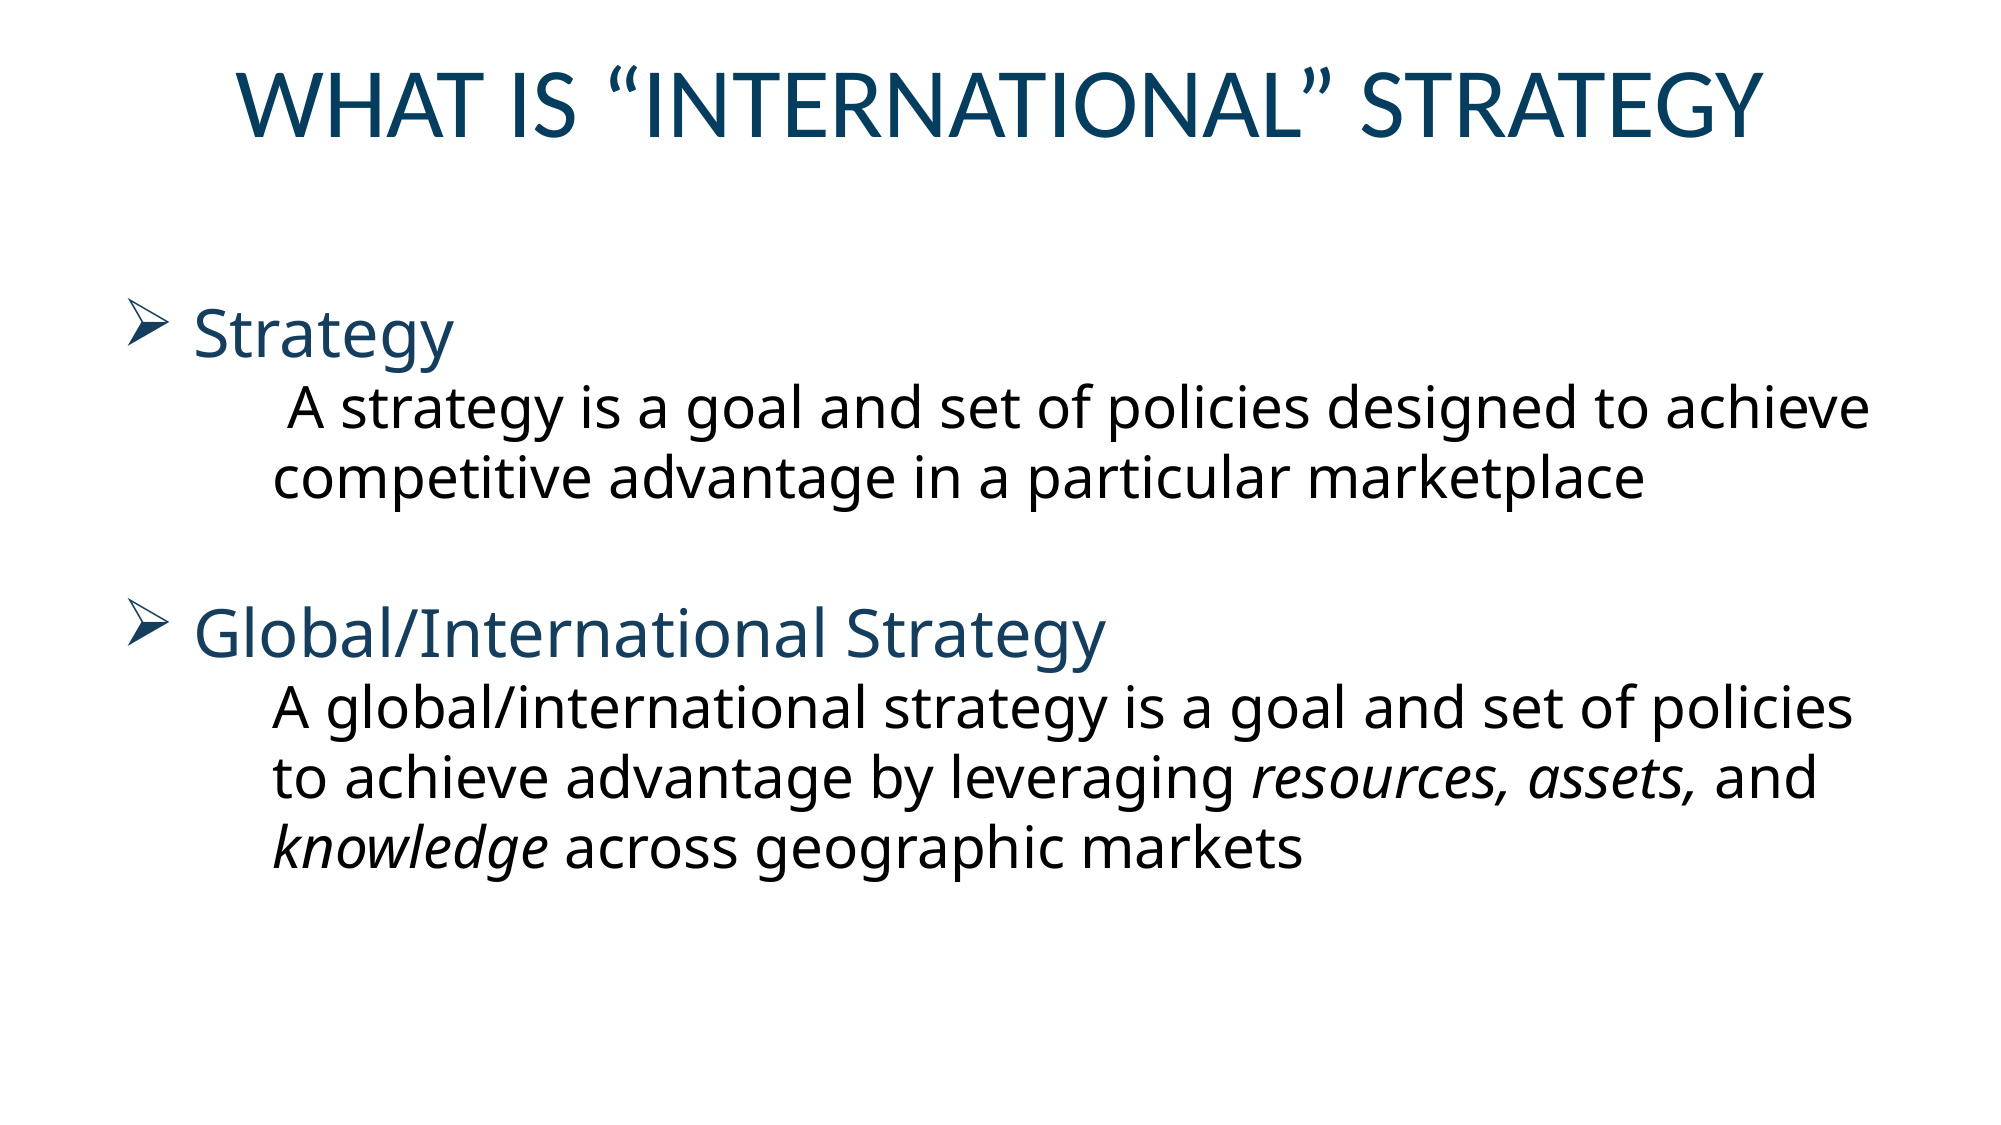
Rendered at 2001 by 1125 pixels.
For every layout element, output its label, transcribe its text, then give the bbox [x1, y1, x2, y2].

text_box What is “International” Strategy [0, 30, 2000, 166]
text_box Strategy A strategy is a goal and set of policies designed to achieve competitive advantage in a particular marketplace Global/International Strategy A global/international strategy is a goal and set of policies to achieve advantage by leveraging resources, assets, and knowledge across geographic markets [108, 283, 1893, 888]
